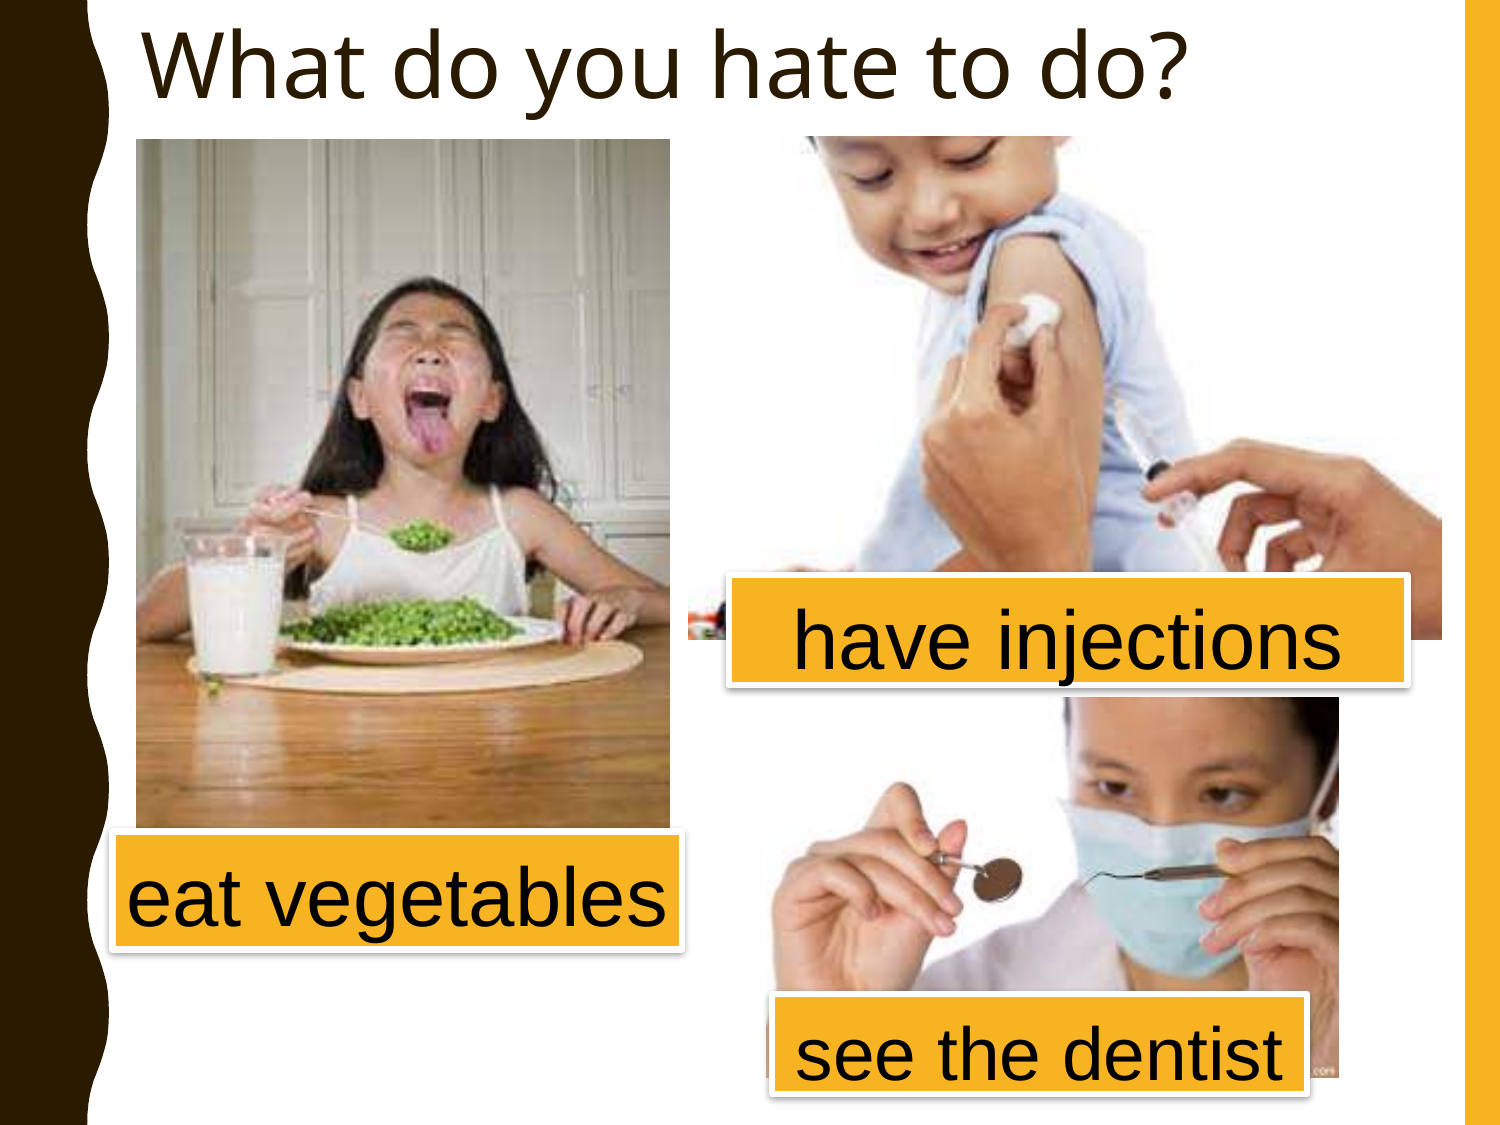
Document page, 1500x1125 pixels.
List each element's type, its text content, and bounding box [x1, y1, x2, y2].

picture [688, 135, 1442, 640]
text_box have injections [726, 649, 1411, 688]
picture [135, 139, 671, 849]
picture [766, 696, 1339, 1079]
text_box see the dentist [769, 1086, 1310, 1097]
text_box eat vegetables [109, 828, 685, 953]
title What do you hate to do? [128, 7, 1419, 118]
